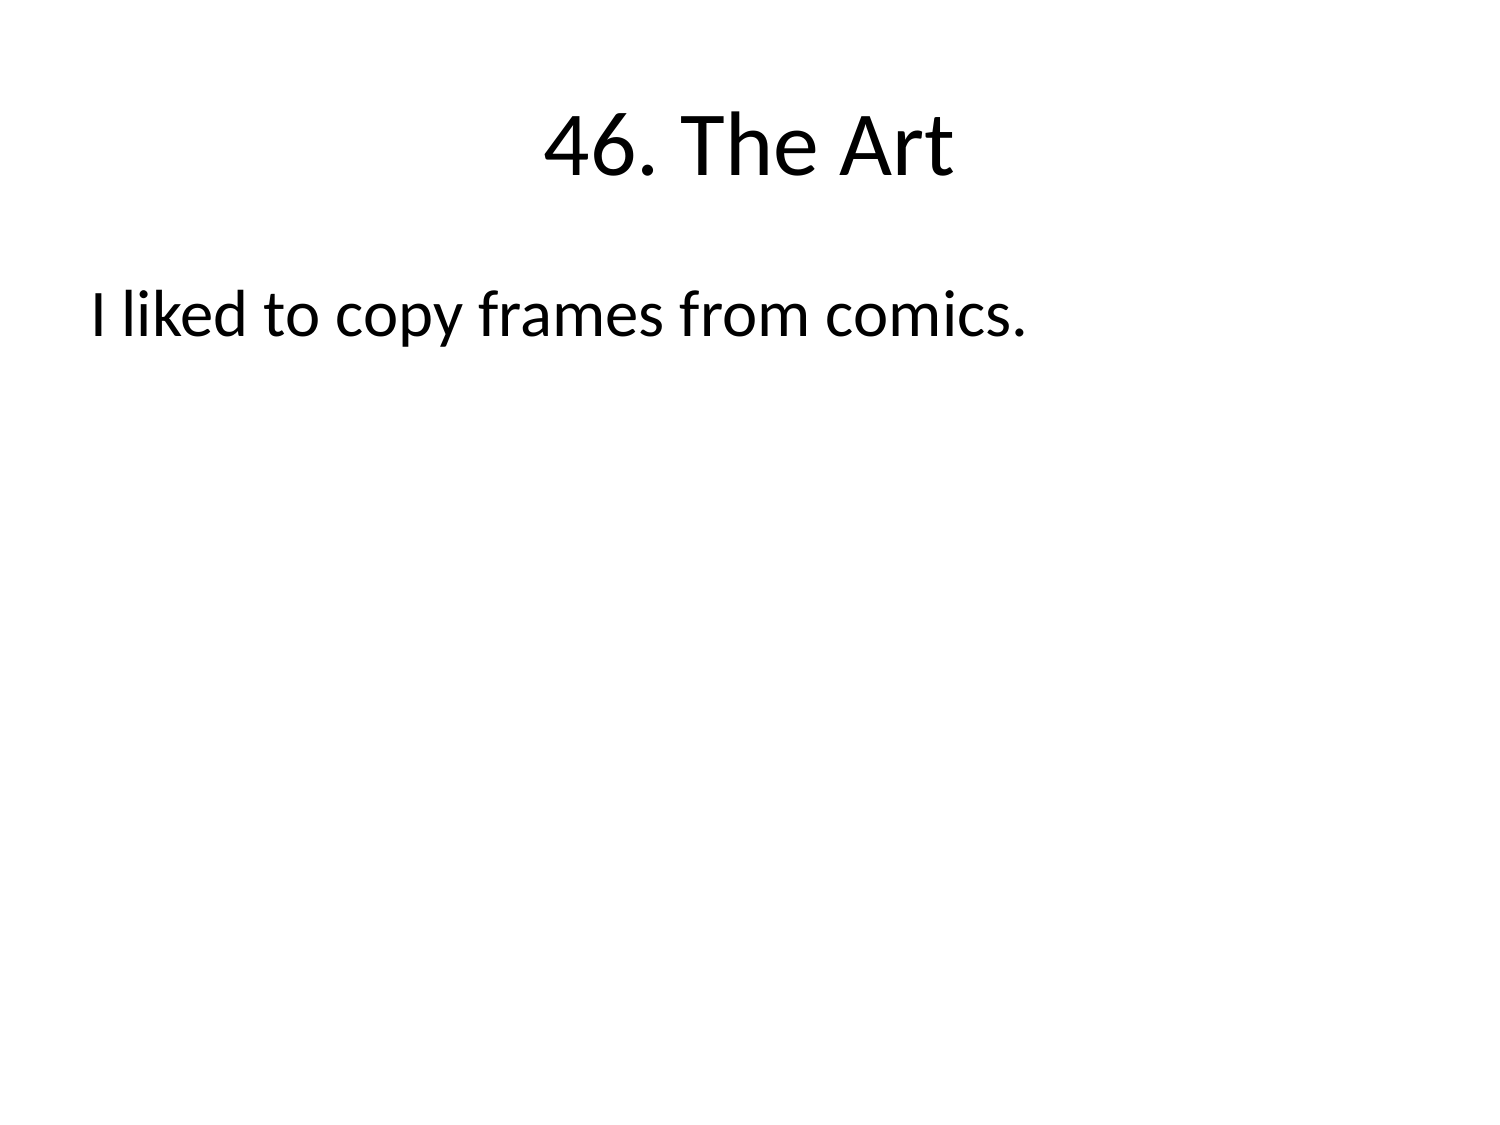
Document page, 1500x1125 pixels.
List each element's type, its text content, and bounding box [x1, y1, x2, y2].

title 46. The Art [75, 45, 1425, 233]
list I liked to copy frames from comics. [75, 262, 1425, 1005]
